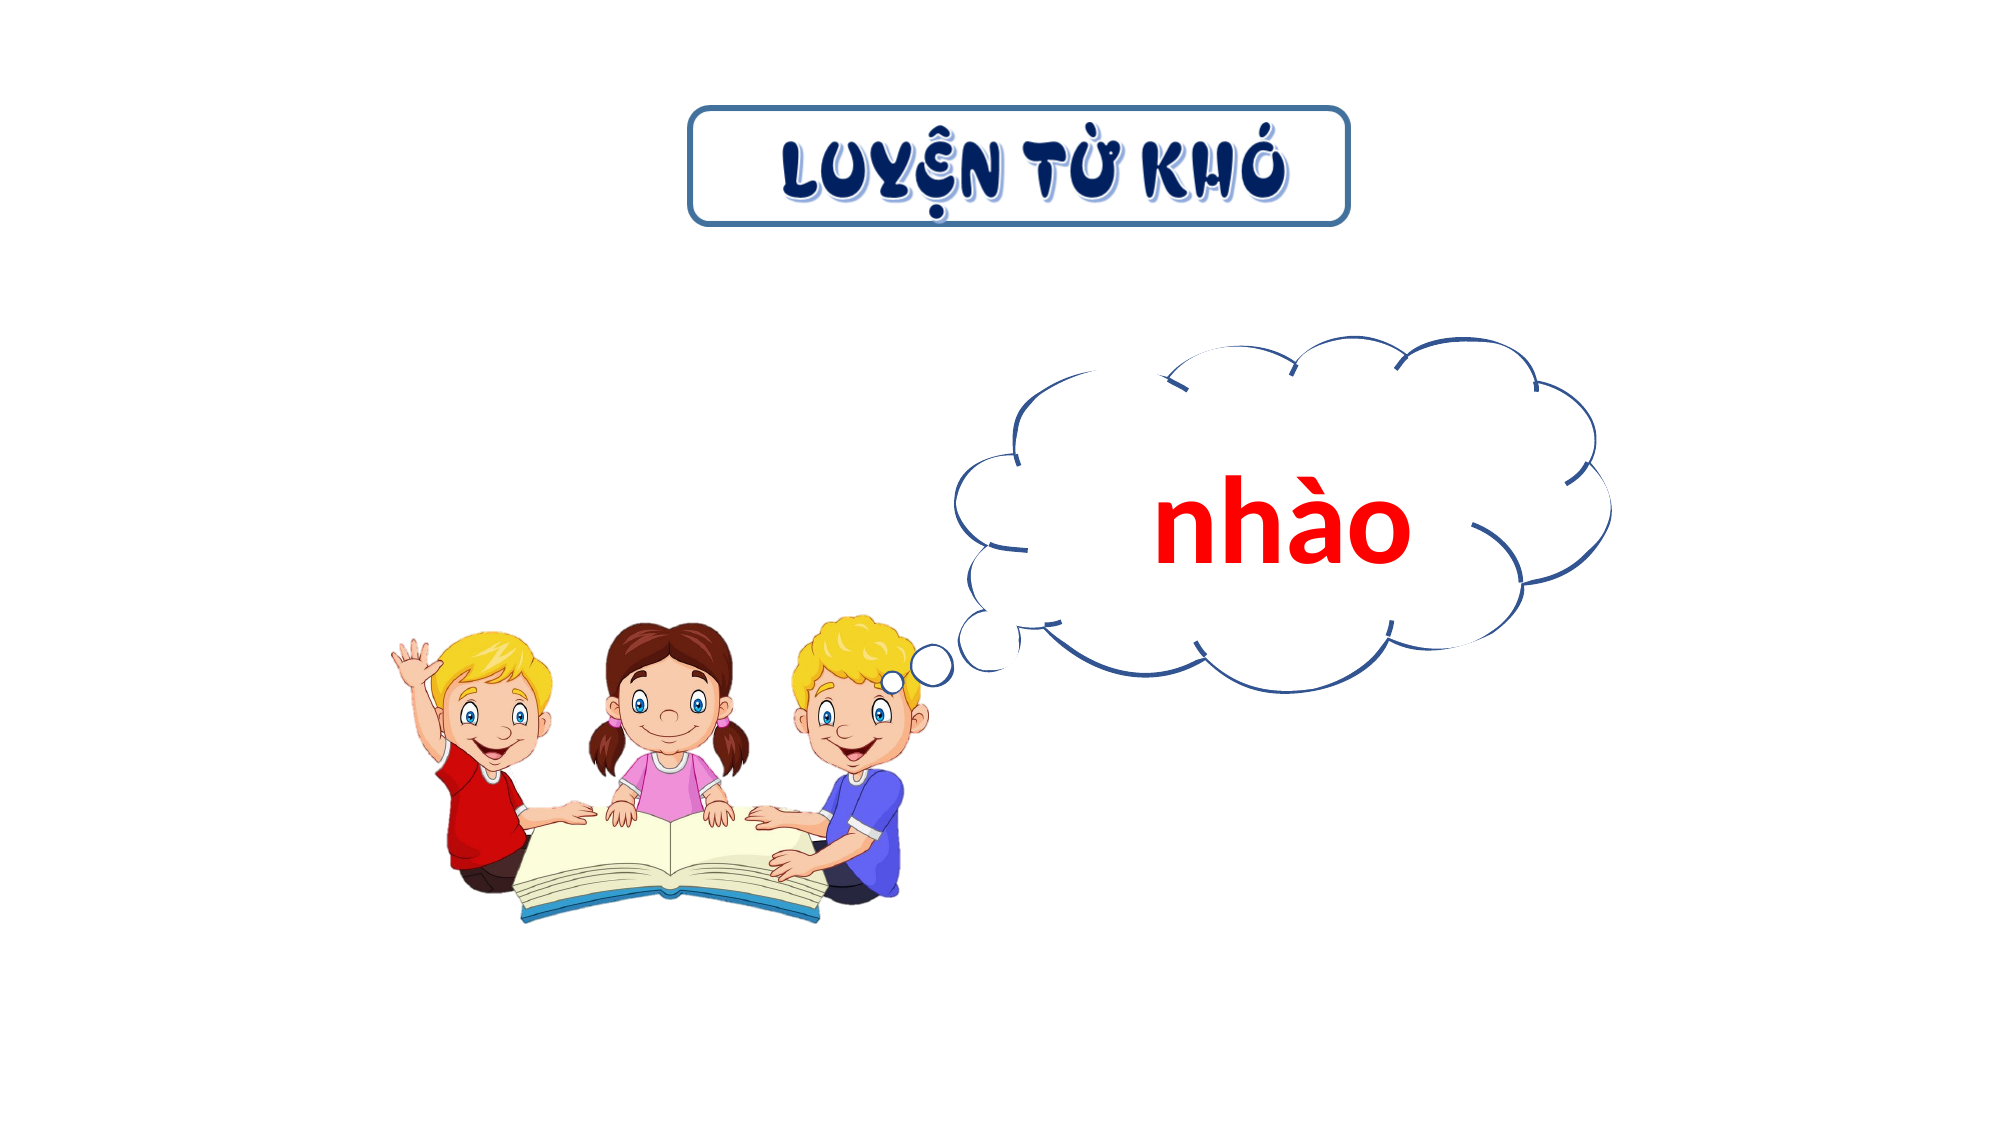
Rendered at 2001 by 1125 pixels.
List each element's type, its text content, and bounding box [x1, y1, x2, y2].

text_box nhào [955, 337, 1611, 693]
picture [637, 105, 1428, 227]
picture [391, 562, 929, 934]
text_box nhào [929, 644, 953, 687]
